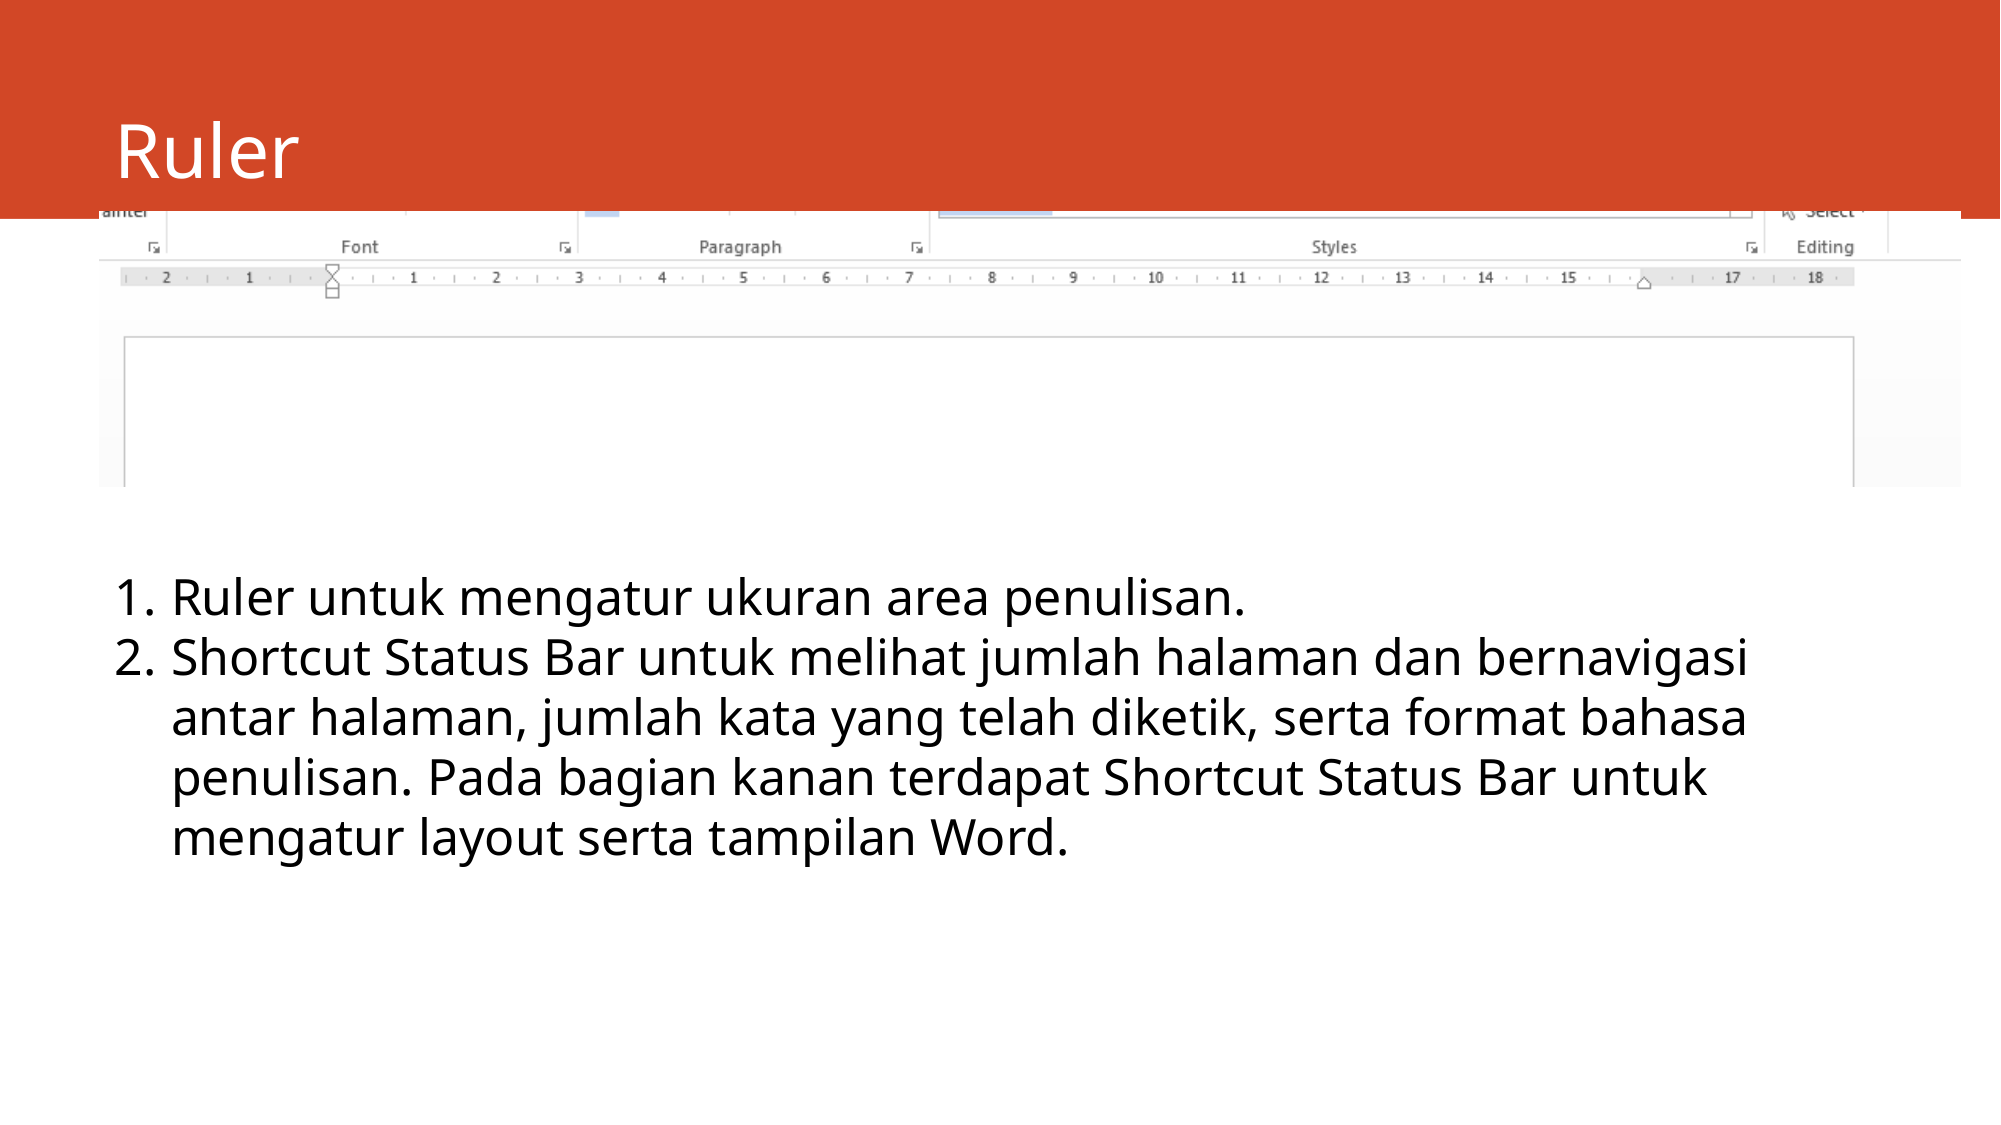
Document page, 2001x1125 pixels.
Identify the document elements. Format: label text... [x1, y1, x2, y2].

picture [99, 211, 1961, 487]
text_box Ruler untuk mengatur ukuran area penulisan. Shortcut Status Bar untuk melihat jumlah halaman dan bernavigasi antar halaman, jumlah kata yang telah diketik, serta format bahasa penulisan. Pada bagian kanan terdapat Shortcut Status Bar untuk mengatur layout serta tampilan Word. [99, 558, 1863, 873]
title Ruler [99, 0, 1863, 202]
